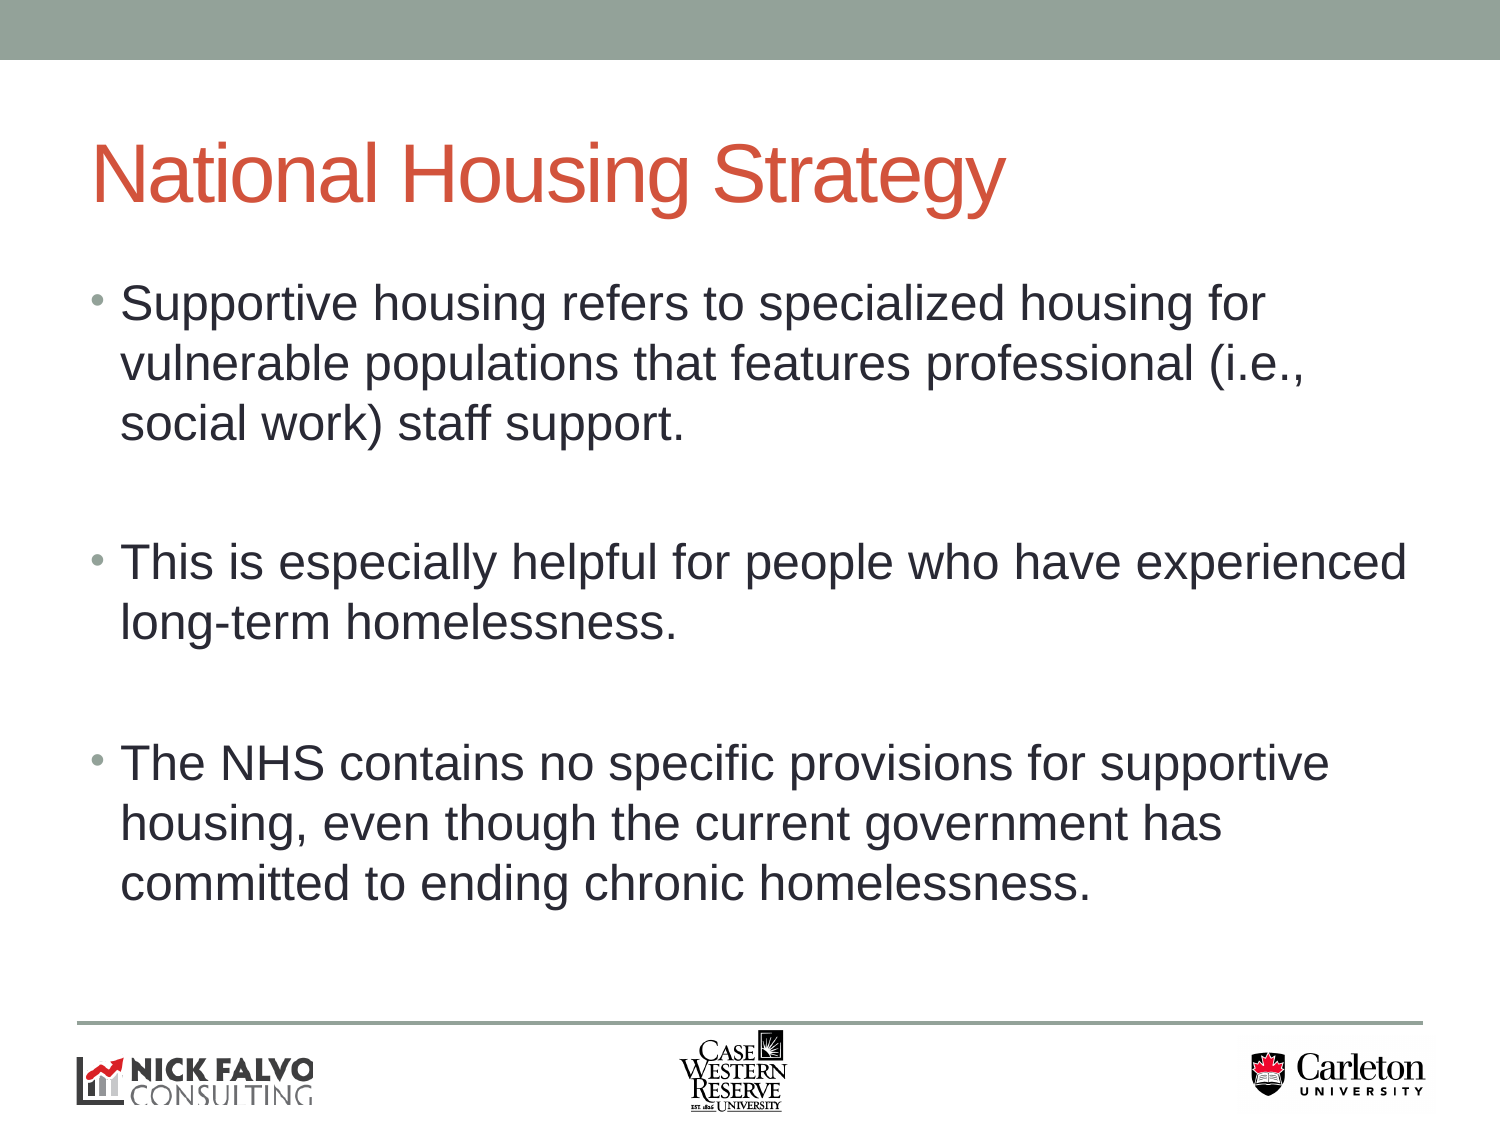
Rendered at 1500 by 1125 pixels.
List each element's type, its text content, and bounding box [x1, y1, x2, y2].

picture [679, 1030, 793, 1120]
list Supportive housing refers to specialized housing for vulnerable populations that features professional (i.e., social work) staff support. This is especially helpful for people who have experienced long-term homelessness. The NHS contains no specific provisions for supportive housing, even though the current government has committed to ending chronic homelessness. [75, 262, 1425, 988]
picture [1237, 1035, 1436, 1114]
title National Housing Strategy [75, 87, 1425, 250]
